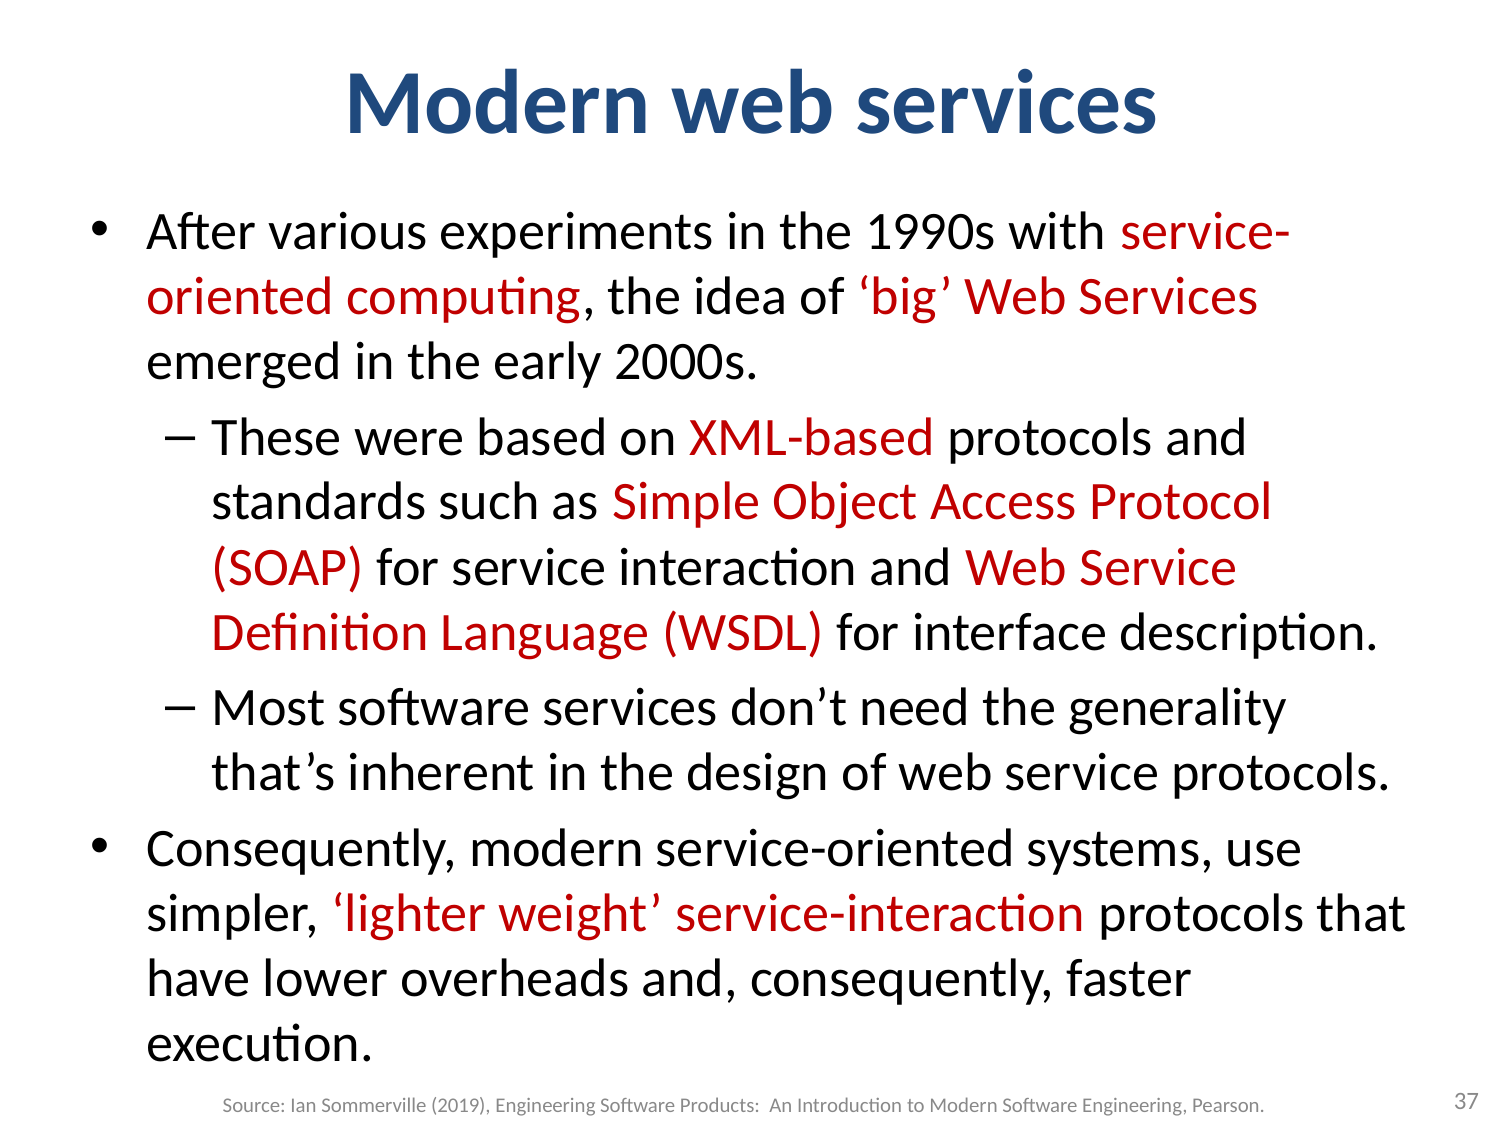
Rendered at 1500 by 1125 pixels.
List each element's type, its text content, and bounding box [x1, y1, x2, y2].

footer Source: Ian Sommerville (2019), Engineering Software Products: An Introduction to Modern Software Engineering, Pearson. [100, 1082, 1388, 1125]
title Modern web services [76, 19, 1427, 175]
slide_number 37 [1144, 1069, 1495, 1125]
list After various experiments in the 1990s with service-oriented computing, the idea of ‘big’ Web Services emerged in the early 2000s. These were based on XML-based protocols and standards such as Simple Object Access Protocol (SOAP) for service interaction and Web Service Definition Language (WSDL) for interface description. Most software services don’t need the generality that’s inherent in the design of web service protocols. Consequently, modern service-oriented systems, use simpler, ‘lighter weight’ service-interaction protocols that have lower overheads and, consequently, faster execution. [75, 187, 1425, 1070]
